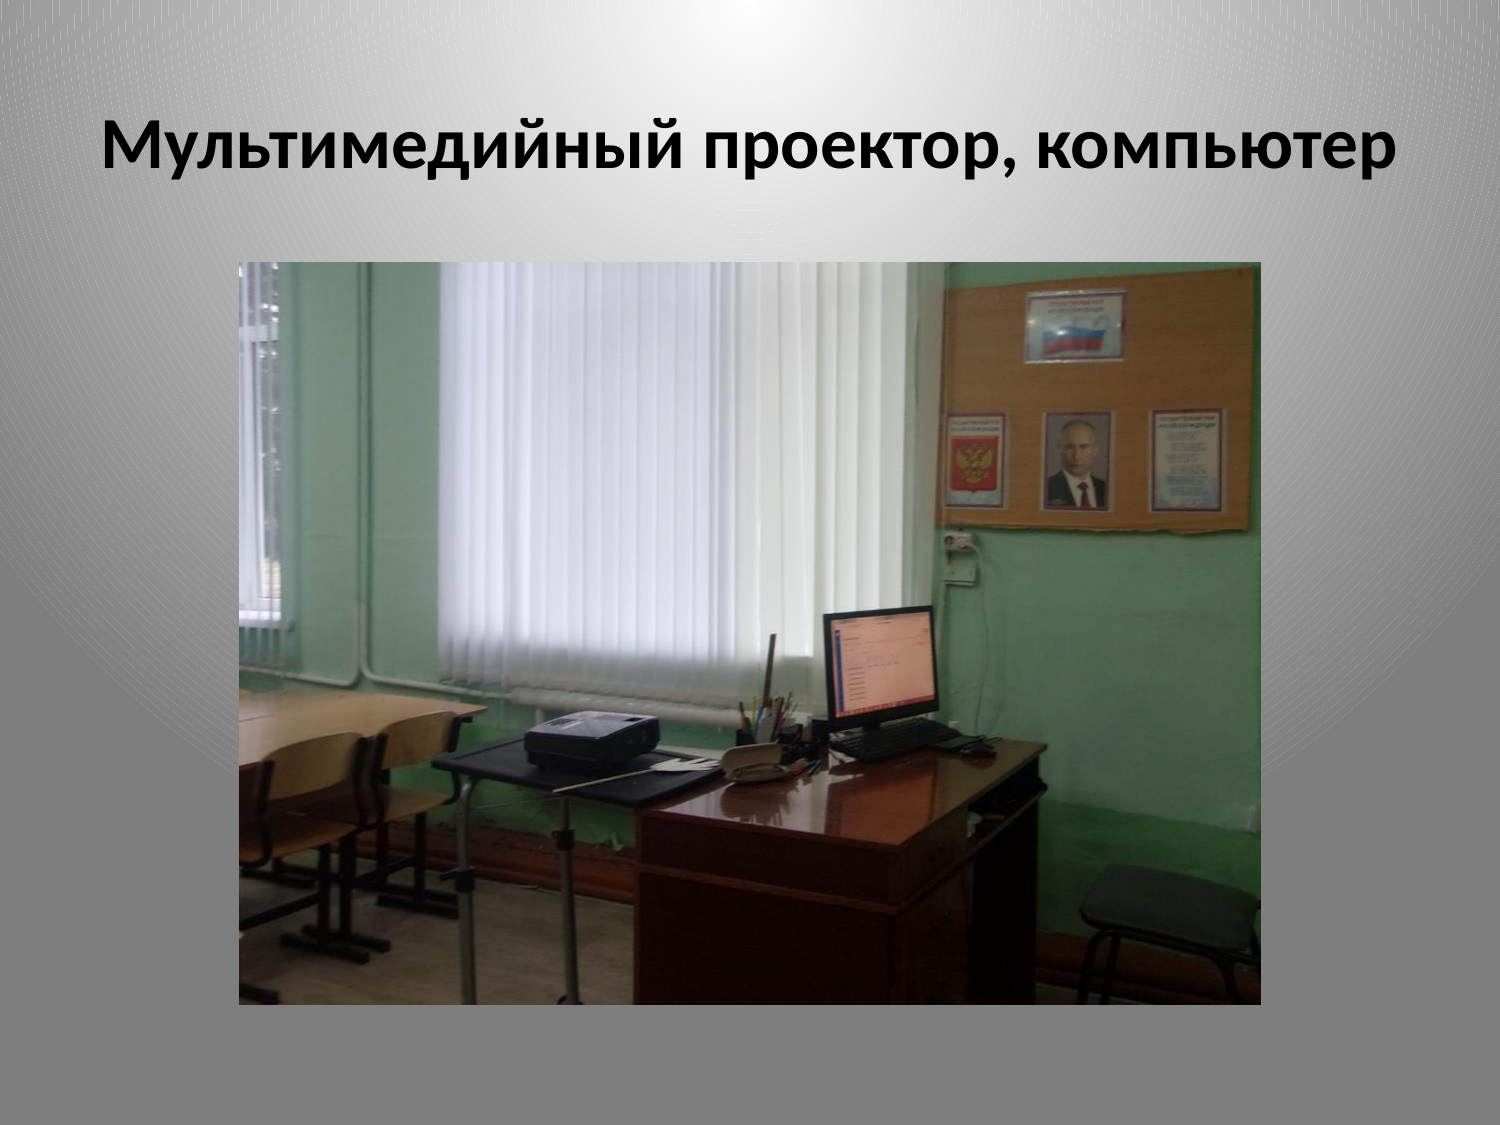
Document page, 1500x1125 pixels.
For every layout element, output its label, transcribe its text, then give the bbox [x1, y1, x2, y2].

title Мультимедийный проектор, компьютер [75, 45, 1425, 233]
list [239, 262, 1261, 1006]
